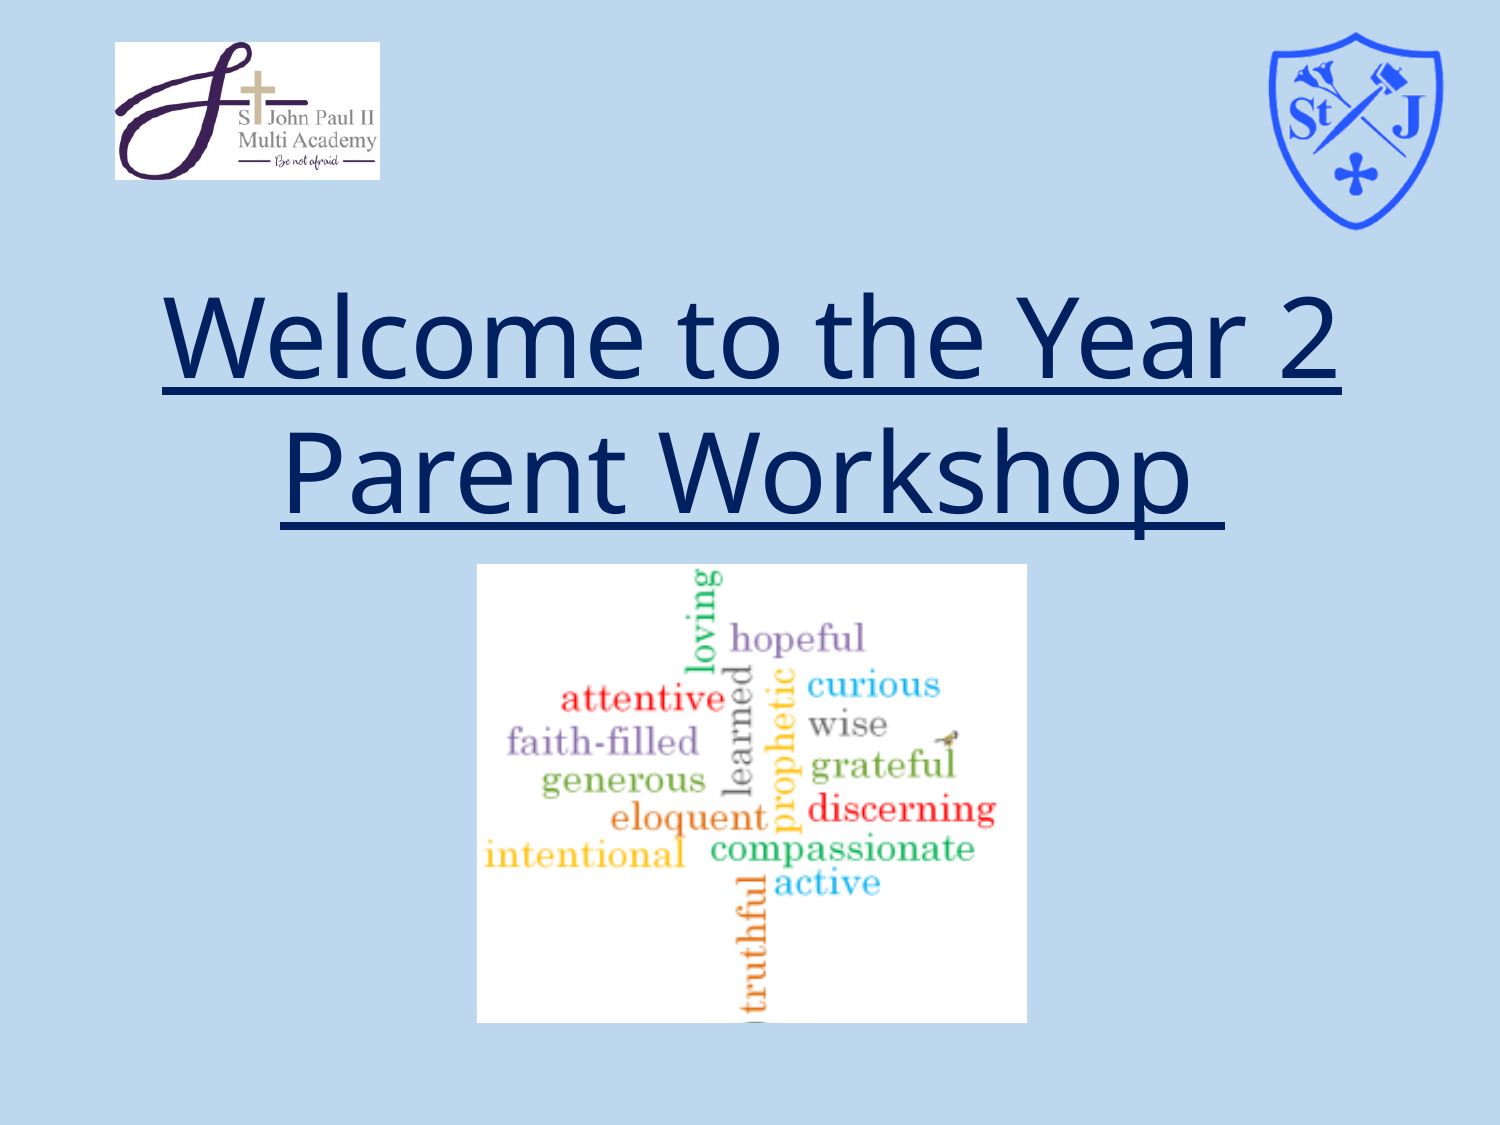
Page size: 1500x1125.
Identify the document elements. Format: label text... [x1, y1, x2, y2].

picture [476, 564, 1028, 1023]
picture [1212, 22, 1500, 239]
picture [115, 42, 380, 180]
text_box Welcome to the Year 2 Parent Workshop [55, 258, 1449, 544]
